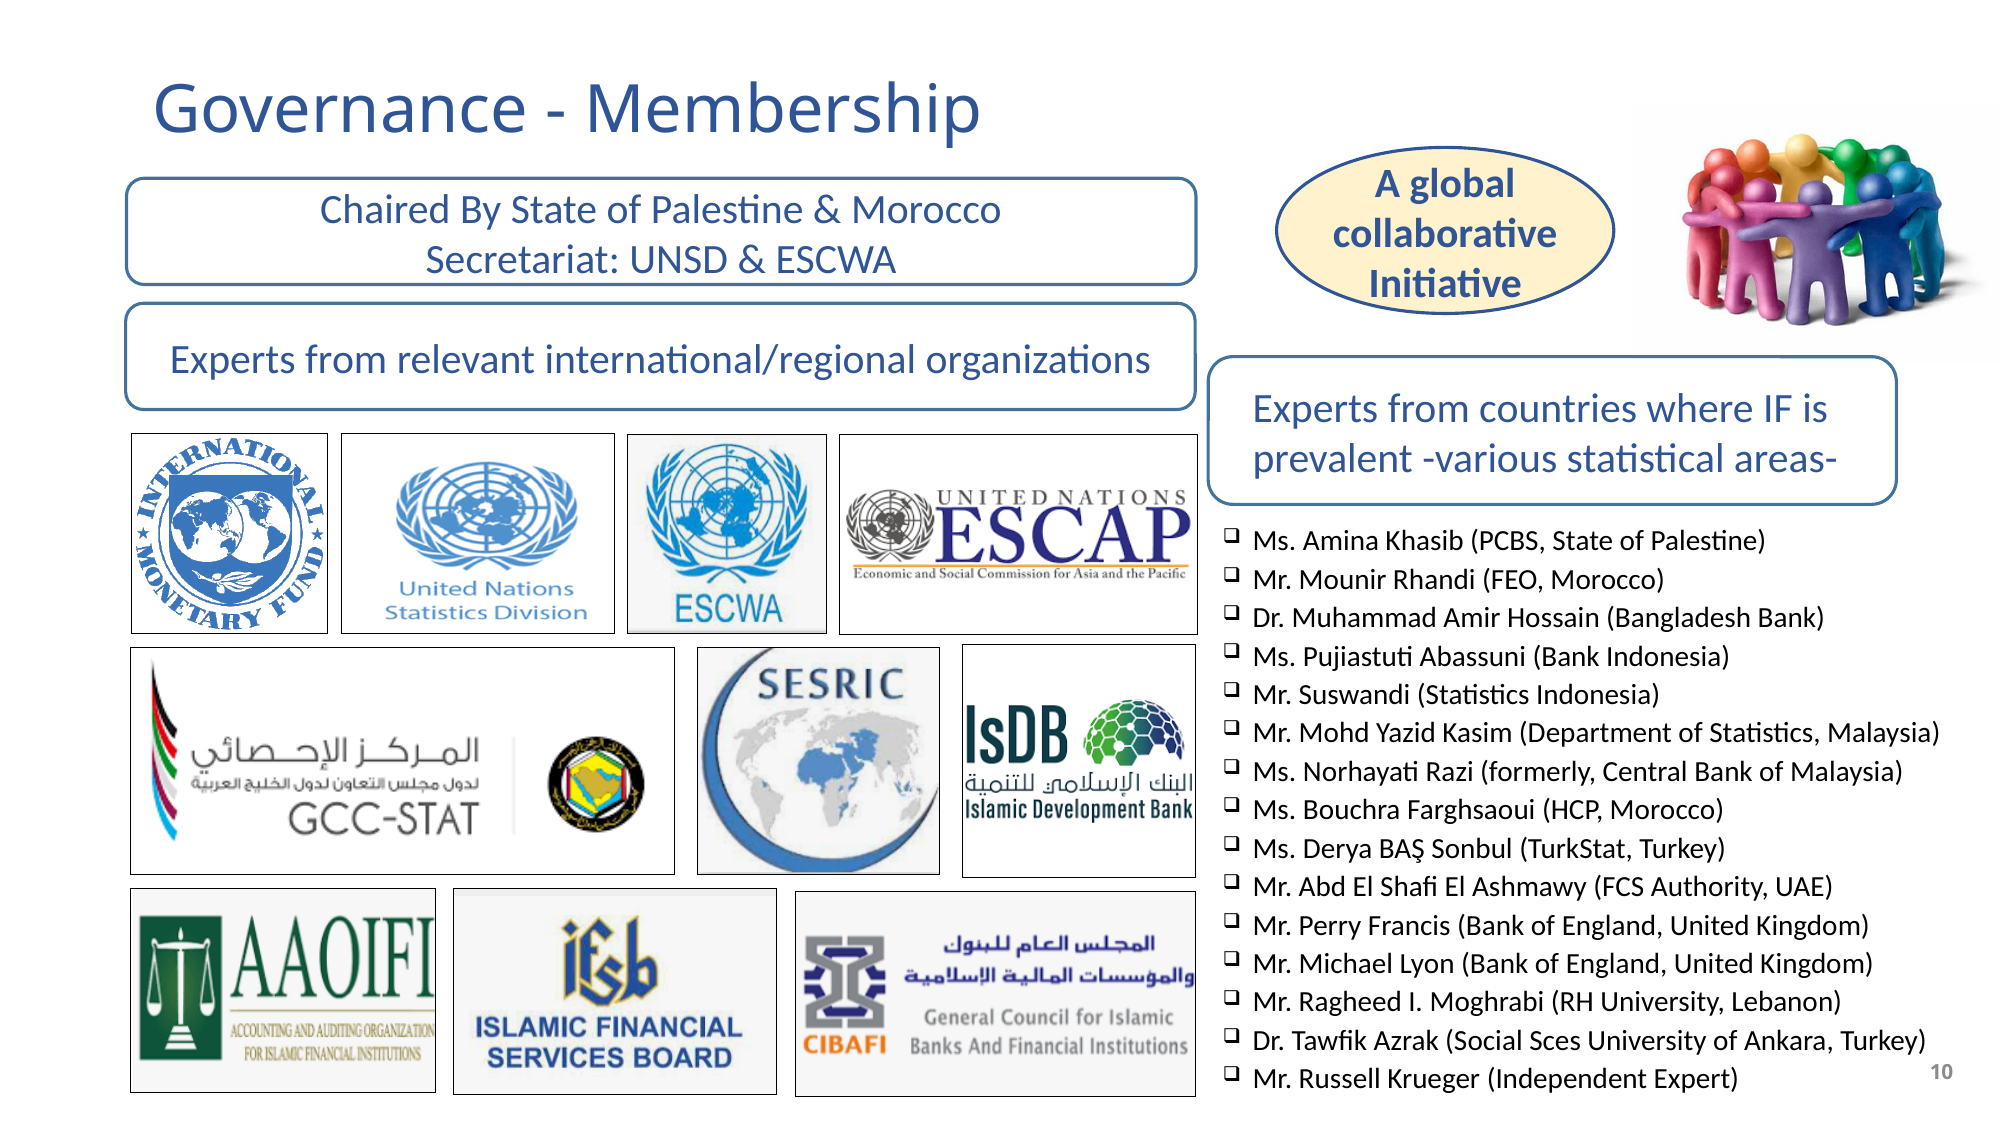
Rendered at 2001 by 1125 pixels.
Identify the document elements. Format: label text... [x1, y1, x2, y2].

picture [839, 434, 1198, 634]
picture [697, 647, 940, 875]
title Governance - Membership [137, 59, 1863, 162]
picture [130, 888, 436, 1093]
text_box A global collaborative Initiative [1308, 147, 1582, 314]
picture [130, 647, 675, 875]
picture [453, 888, 777, 1095]
text_box Chaired By State of Palestine & Morocco Secretariat: UNSD & ESCWA [126, 178, 1196, 285]
picture [131, 433, 328, 634]
text_box Experts from countries where IF is prevalent -various statistical areas- [1208, 356, 1897, 505]
text_box [1275, 180, 1308, 280]
picture [627, 434, 827, 634]
text_box Experts from relevant international/regional organizations [125, 303, 1196, 410]
picture [1633, 105, 2000, 363]
text_box [1582, 180, 1615, 281]
picture [795, 891, 1196, 1097]
text_box Ms. Amina Khasib (PCBS, State of Palestine) Mr. Mounir Rhandi (FEO, Morocco) Dr. Muhammad Amir Hossain (Bangladesh Bank) Ms. Pujiastuti Abassuni (Bank Indonesia) Mr. Suswandi (Statistics Indonesia) Mr. Mohd Yazid Kasim (Department of Statistics, Malaysia) Ms. Norhayati Razi (formerly, Central Bank of Malaysia) Ms. Bouchra Farghsaoui (HCP, Morocco) Ms. Derya BAŞ Sonbul (TurkStat, Turkey) Mr. Abd El Shafi El Ashmawy (FCS Authority, UAE) Mr. Perry Francis (Bank of England, United Kingdom) Mr. Michael Lyon (Bank of England, United Kingdom) Mr. Ragheed I. Moghrabi (RH University, Lebanon) Dr. Tawfik Azrak (Social Sces University of Ankara, Turkey) Mr. Russell Krueger (Independent Expert) [1208, 510, 1969, 1102]
picture [962, 644, 1196, 878]
picture [341, 433, 615, 634]
